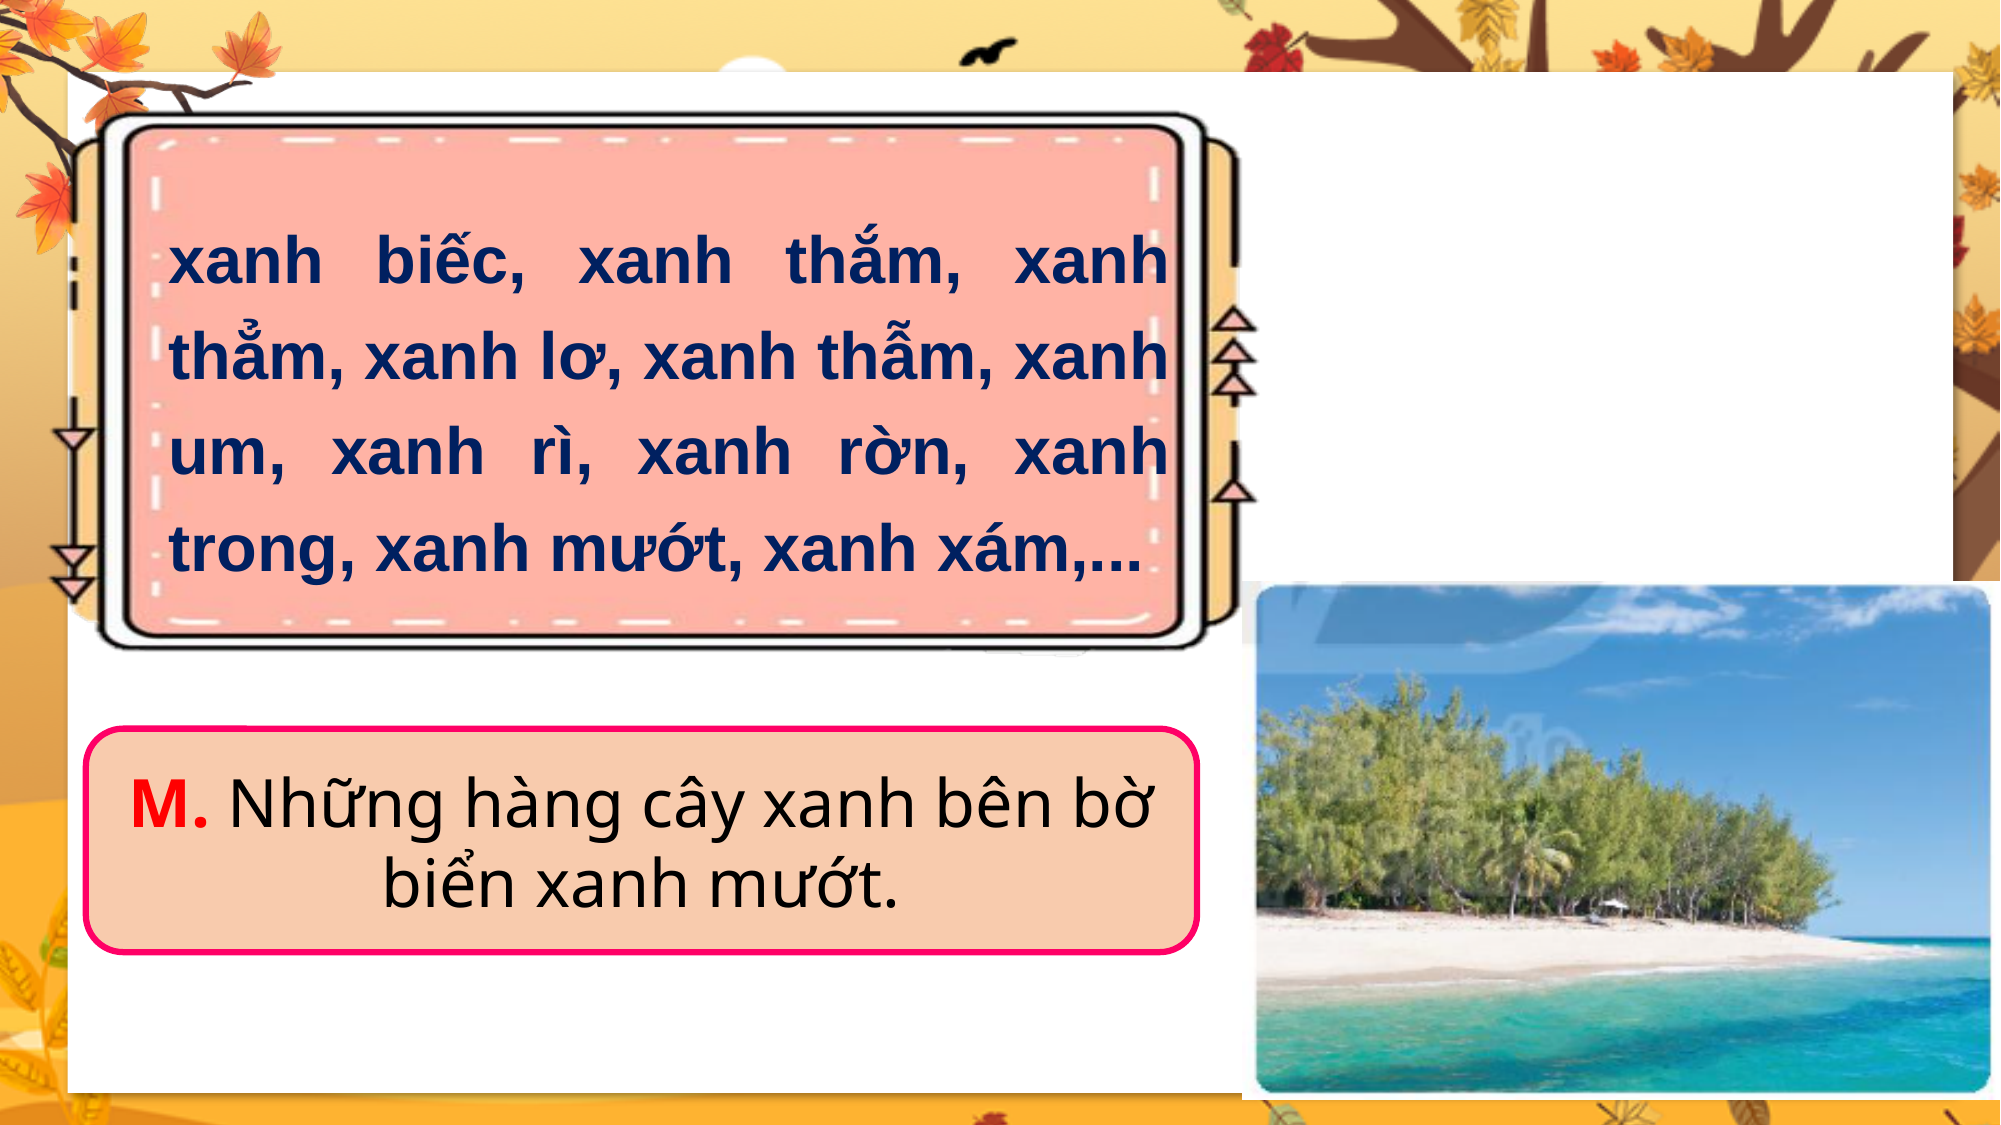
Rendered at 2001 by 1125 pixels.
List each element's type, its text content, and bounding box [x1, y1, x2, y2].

text_box M. Những hàng cây xanh bên bờ biển xanh mướt. [84, 841, 1199, 954]
picture [0, 0, 2000, 1125]
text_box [0, 0, 1354, 841]
